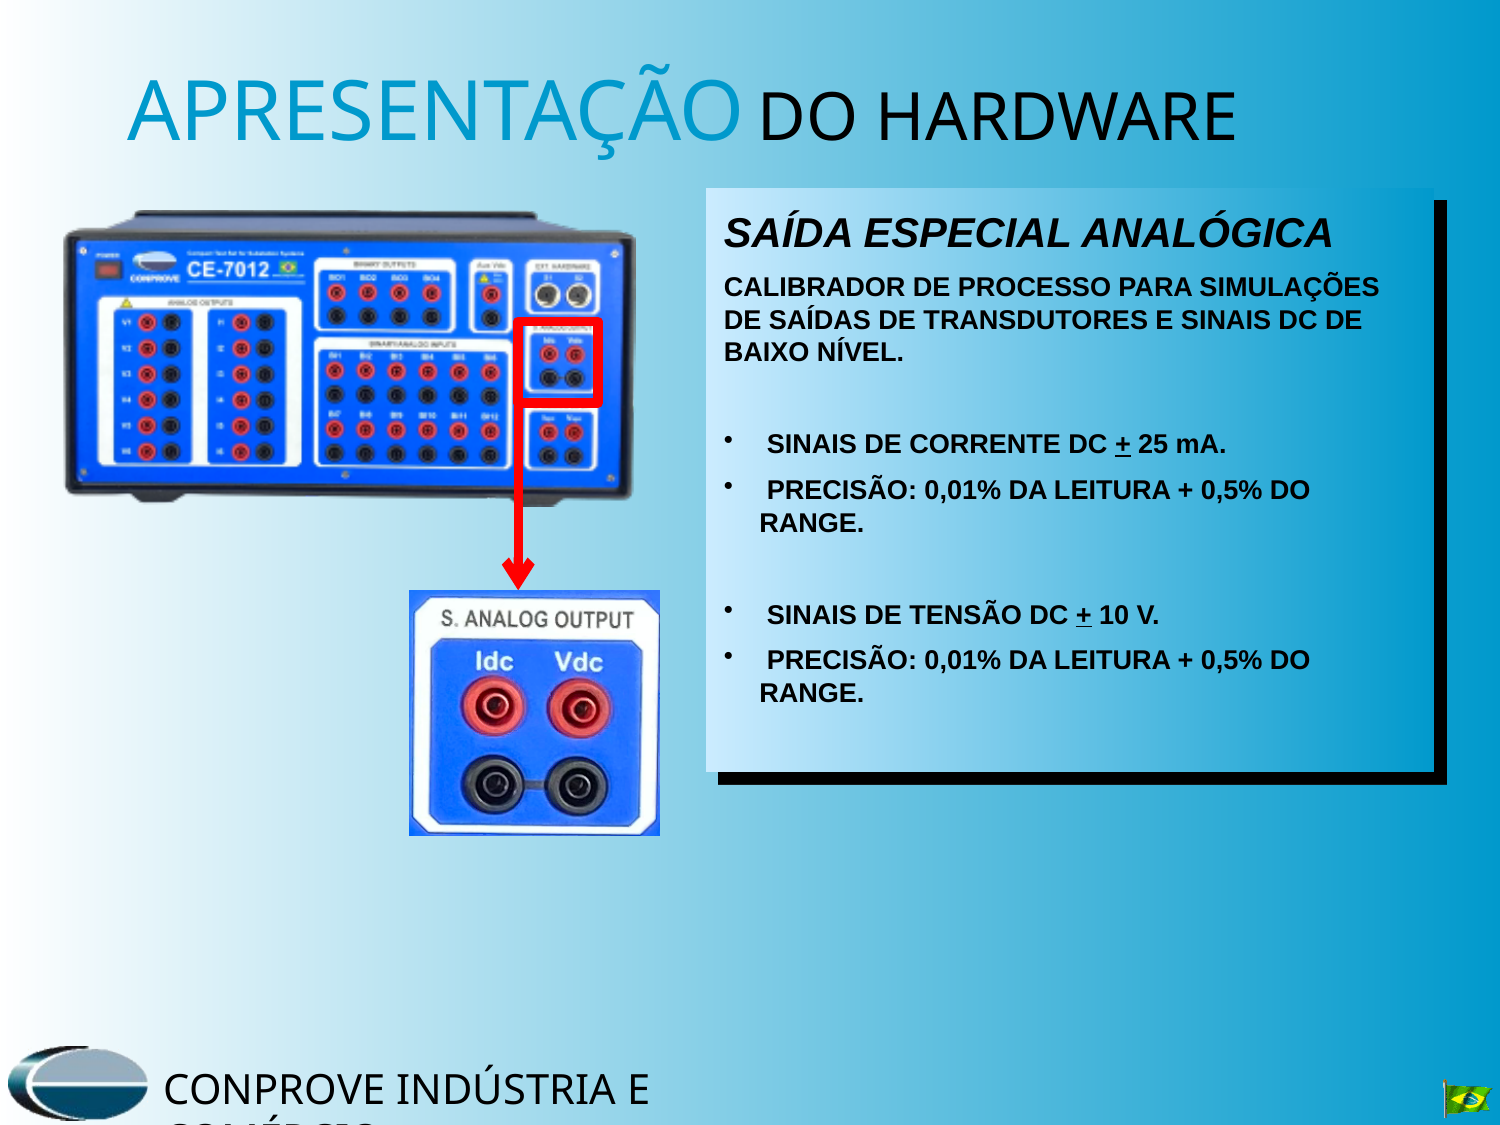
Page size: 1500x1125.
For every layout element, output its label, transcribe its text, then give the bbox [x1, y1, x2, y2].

text_box SAÍDA ESPECIAL ANALÓGICA CALIBRADOR DE PROCESSO PARA SIMULAÇÕES DE SAÍDAS DE TRANSDUTORES E SINAIS DC DE BAIXO NÍVEL. SINAIS DE CORRENTE DC + 25 mA. PRECISÃO: 0,01% DA LEITURA + 0,5% DO RANGE. SINAIS DE TENSÃO DC + 10 V. PRECISÃO: 0,01% DA LEITURA + 0,5% DO RANGE. [706, 188, 1434, 772]
picture [8, 1046, 150, 1121]
text_box APRESENTAÇÃO DO HARDWARE [112, 50, 1375, 165]
picture [409, 589, 660, 836]
picture [1444, 1081, 1489, 1117]
picture [60, 210, 636, 507]
